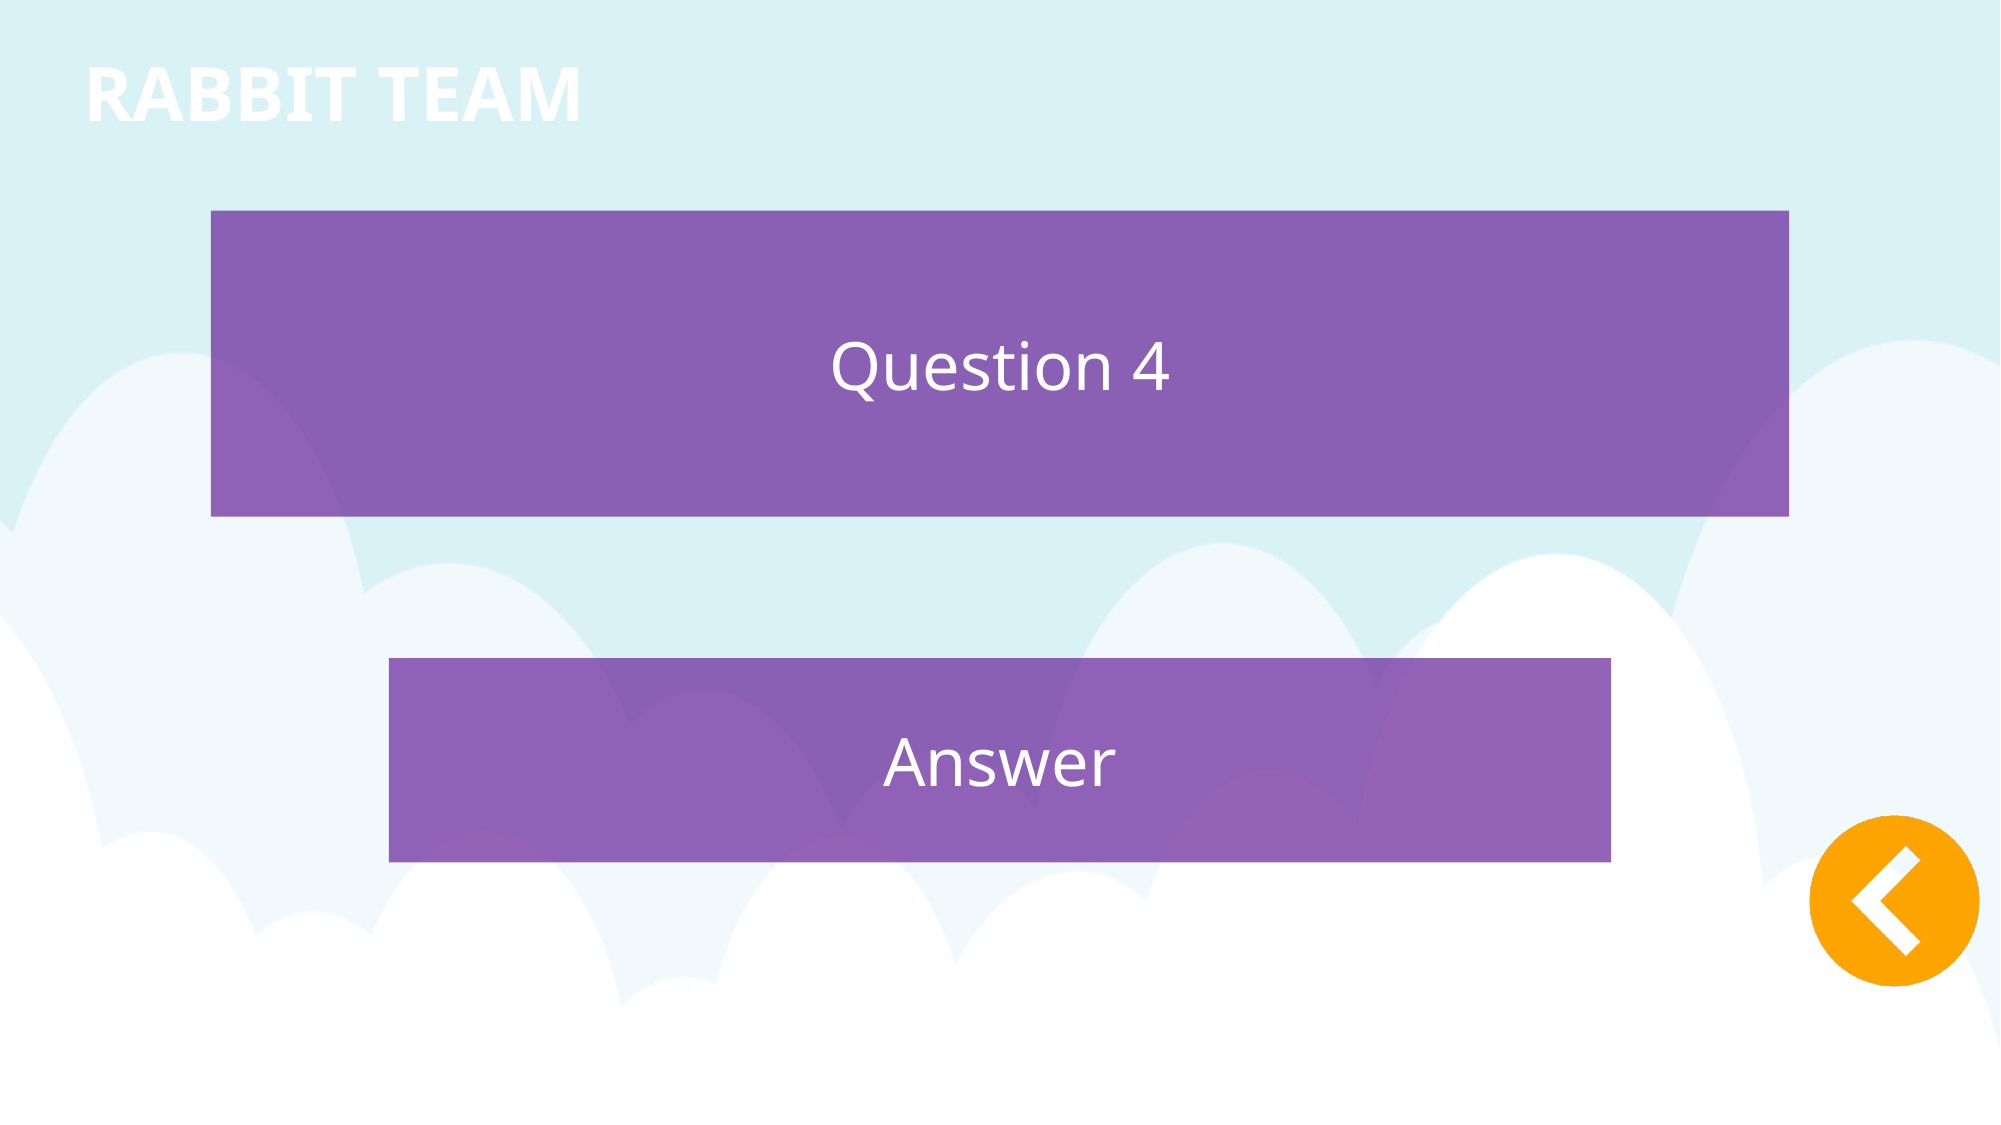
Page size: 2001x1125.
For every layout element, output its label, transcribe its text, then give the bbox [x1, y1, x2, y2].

text_box RABBIT TEAM [68, 39, 601, 145]
picture [1788, 795, 2000, 1007]
text_box Answer [388, 657, 1612, 863]
text_box Question 4 [210, 209, 1790, 518]
